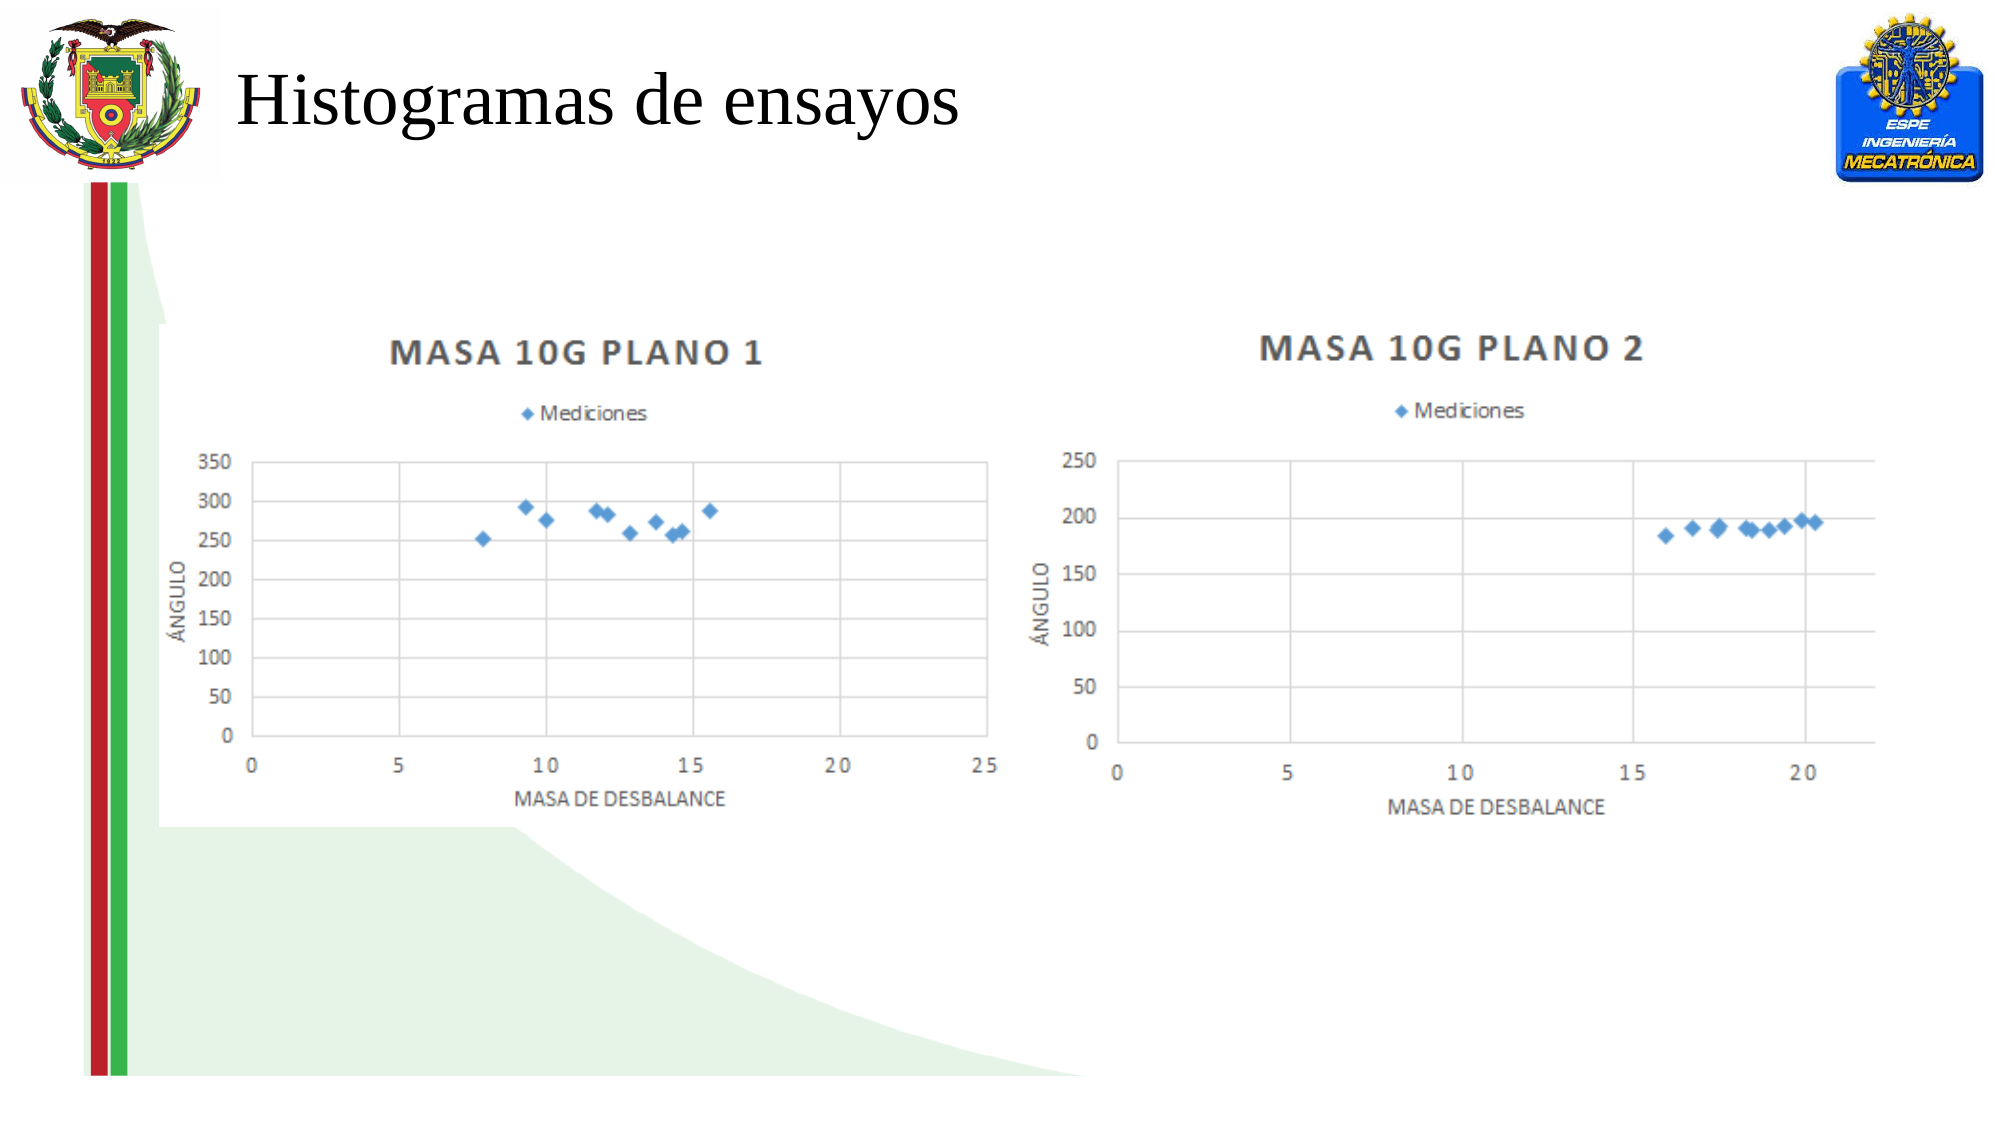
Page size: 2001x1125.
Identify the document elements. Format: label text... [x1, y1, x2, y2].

picture [0, 7, 1899, 1075]
text_box Histogramas de ensayos [222, 42, 1825, 147]
picture [1831, 12, 1988, 188]
